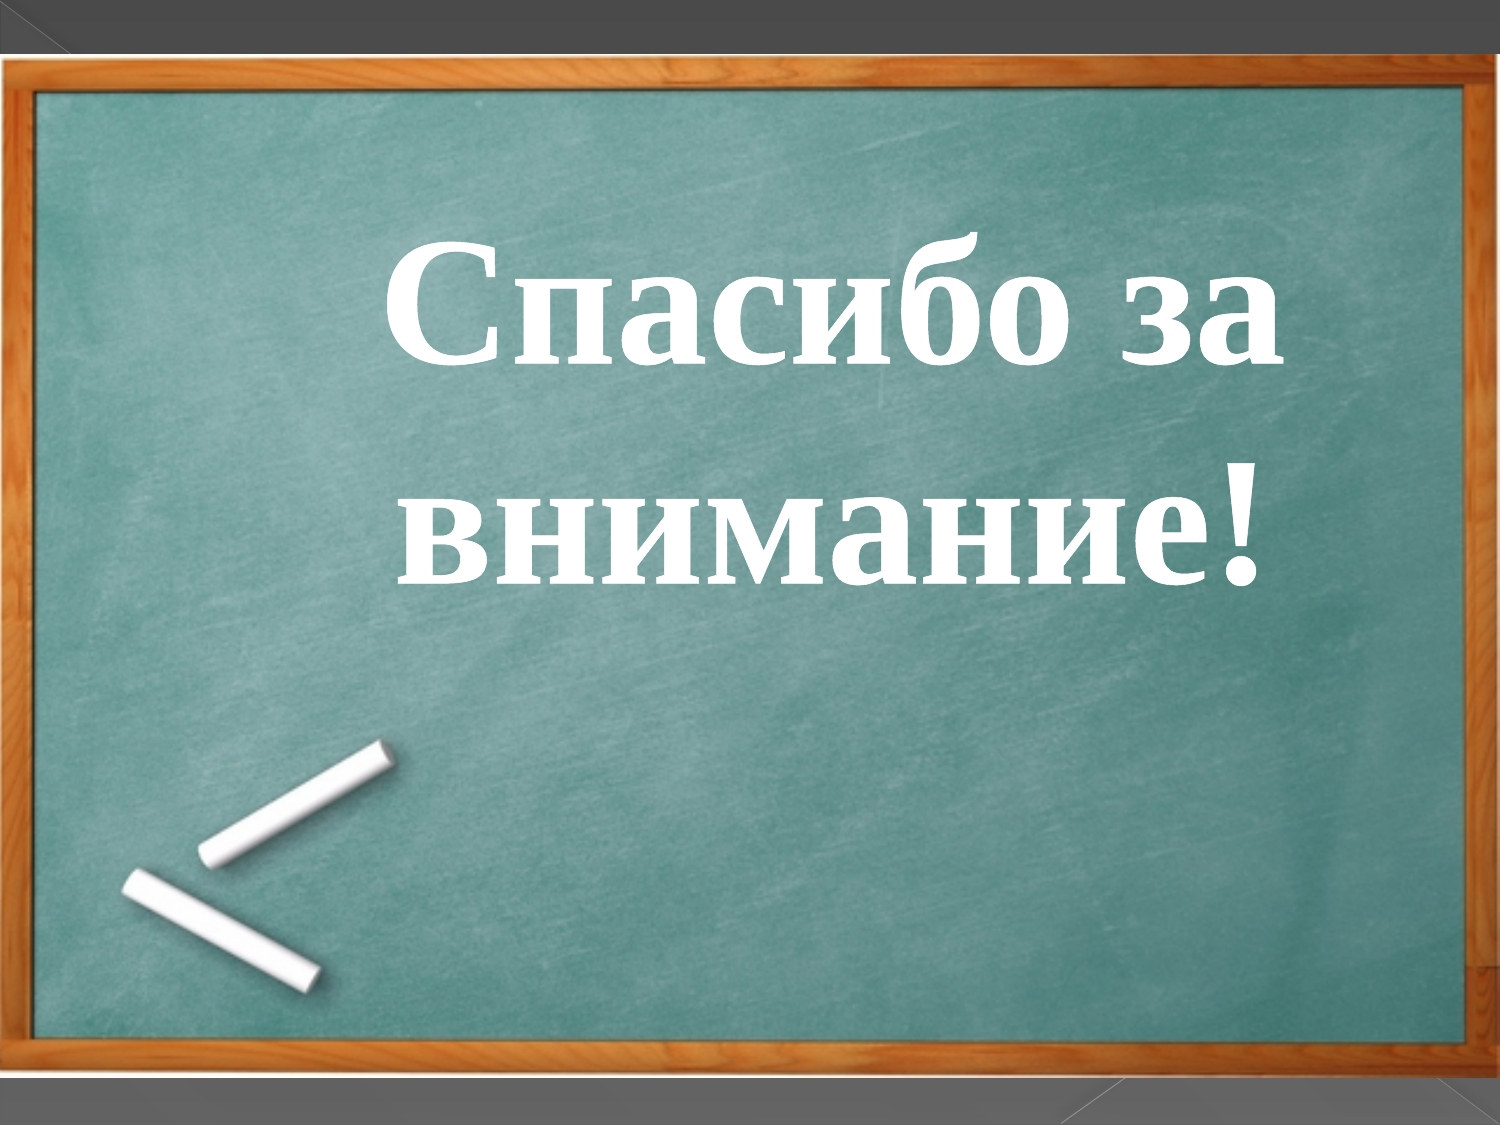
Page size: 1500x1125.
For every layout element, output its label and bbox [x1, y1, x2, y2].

list [0, 54, 1500, 1078]
